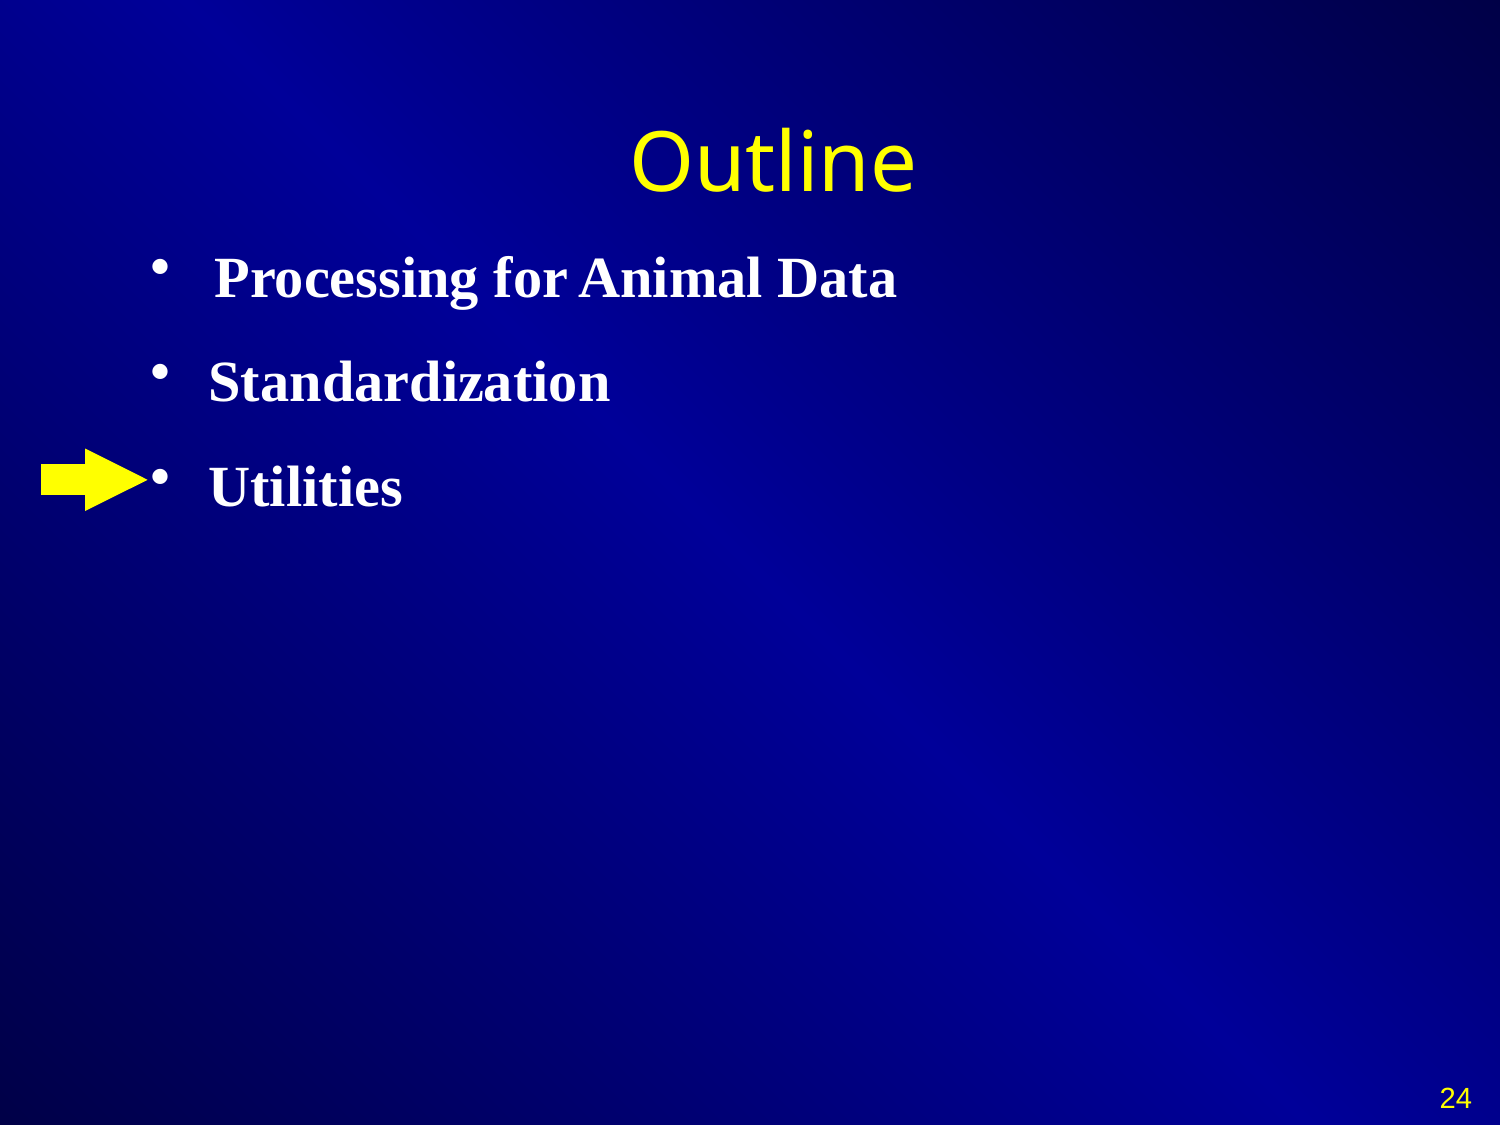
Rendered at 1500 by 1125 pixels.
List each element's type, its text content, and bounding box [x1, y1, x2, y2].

title Outline [395, 54, 1152, 196]
text_box [41, 475, 148, 484]
text_box 24 [1411, 1072, 1500, 1125]
text_box Processing for Animal Data Standardization Utilities [135, 196, 1500, 526]
